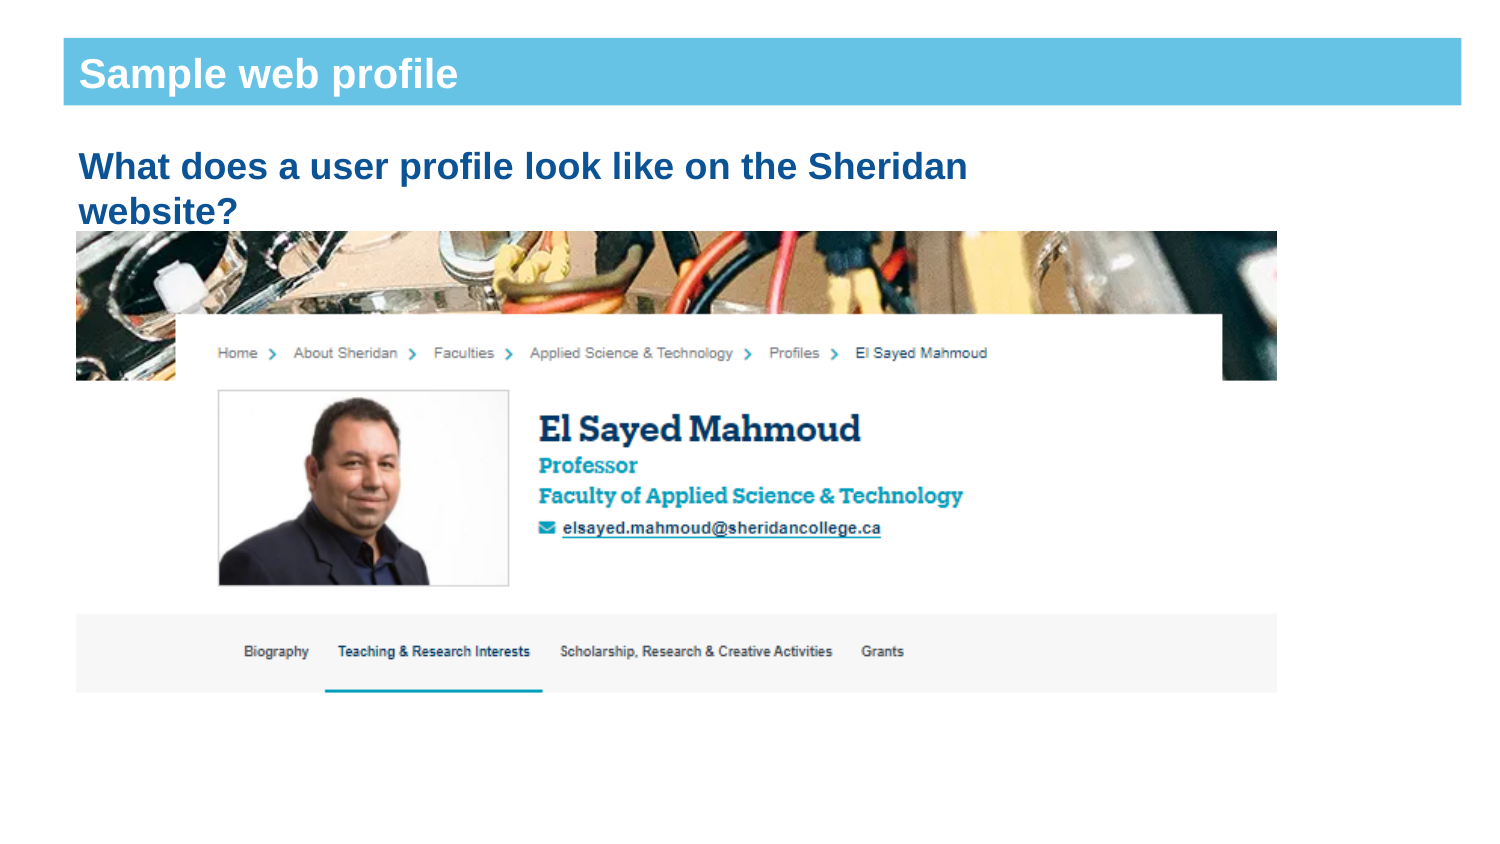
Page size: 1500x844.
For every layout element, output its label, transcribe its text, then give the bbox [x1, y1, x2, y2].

title Sample web profile [63, 37, 1462, 106]
text_box What does a user profile look like on the Sheridan website? [63, 126, 1155, 247]
picture [75, 231, 1277, 705]
